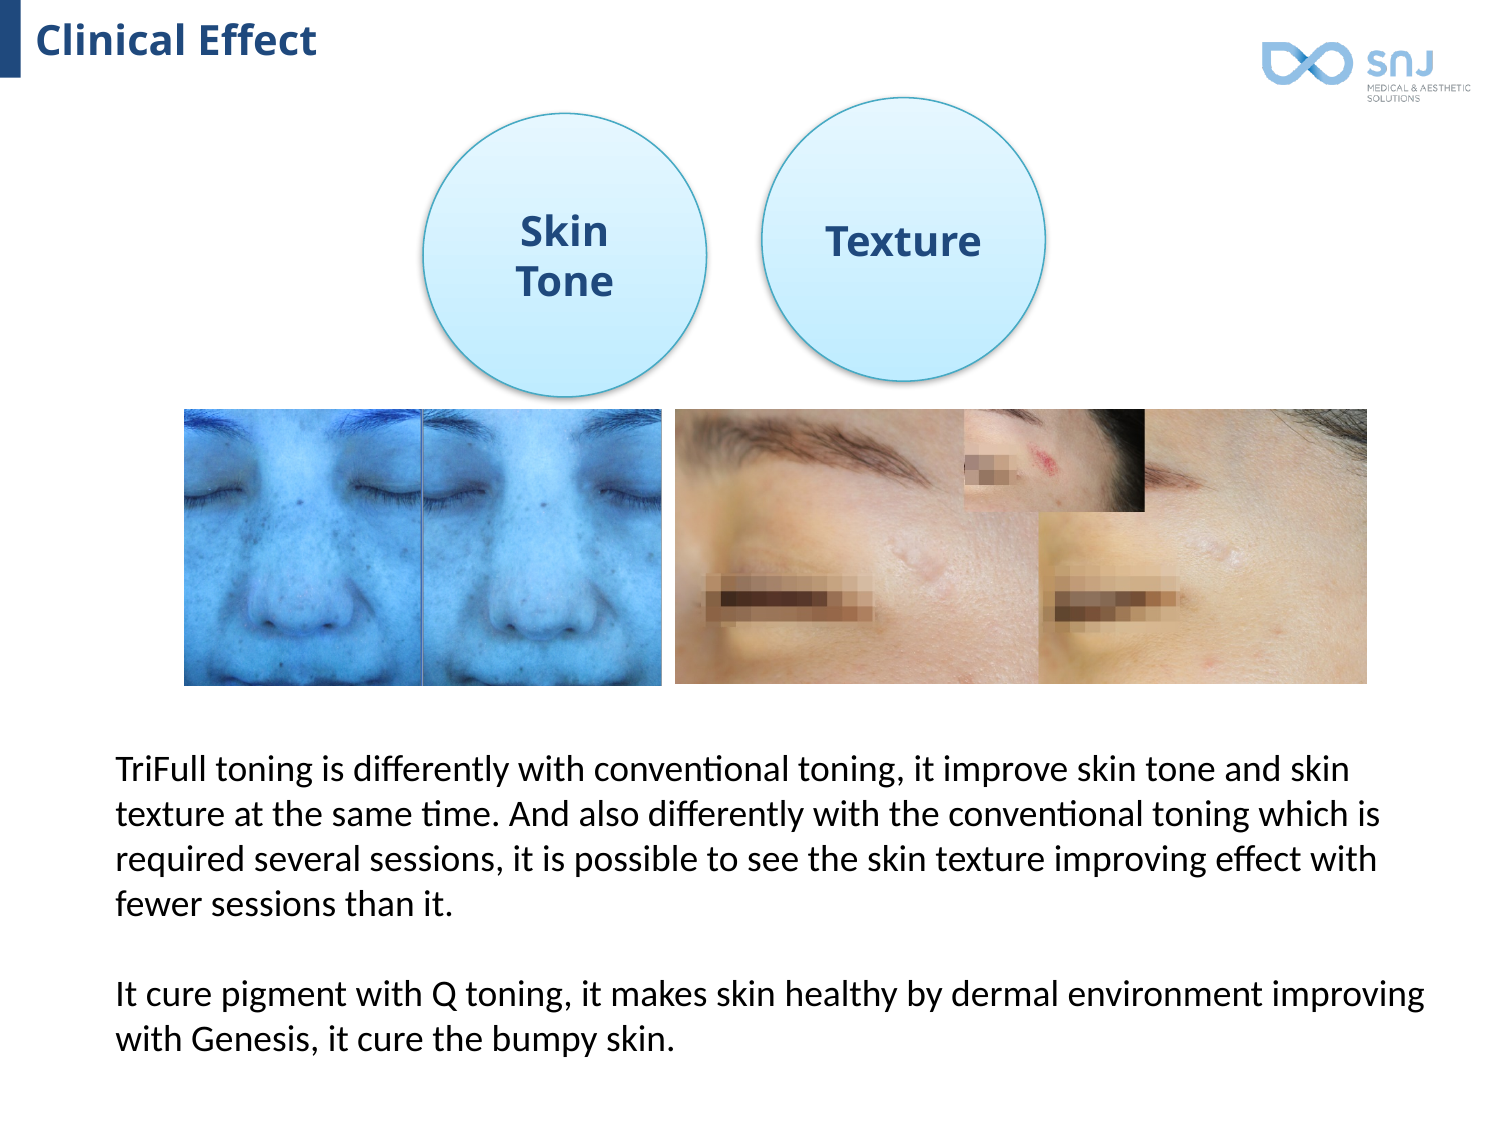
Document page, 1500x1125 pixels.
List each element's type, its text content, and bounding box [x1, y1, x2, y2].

picture [1258, 29, 1474, 114]
text_box TriFull toning is differently with conventional toning, it improve skin tone and skin texture at the same time. And also differently with the conventional toning which is required several sessions, it is possible to see the skin texture improving effect with fewer sessions than it. It cure pigment with Q toning, it makes skin healthy by dermal environment improving with Genesis, it cure the bumpy skin. [100, 736, 1447, 1067]
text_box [184, 408, 1367, 686]
text_box [0, 0, 23, 80]
text_box Skin Tone [422, 112, 708, 398]
text_box Texture [761, 96, 1047, 382]
text_box Clinical Effect [20, 6, 333, 71]
